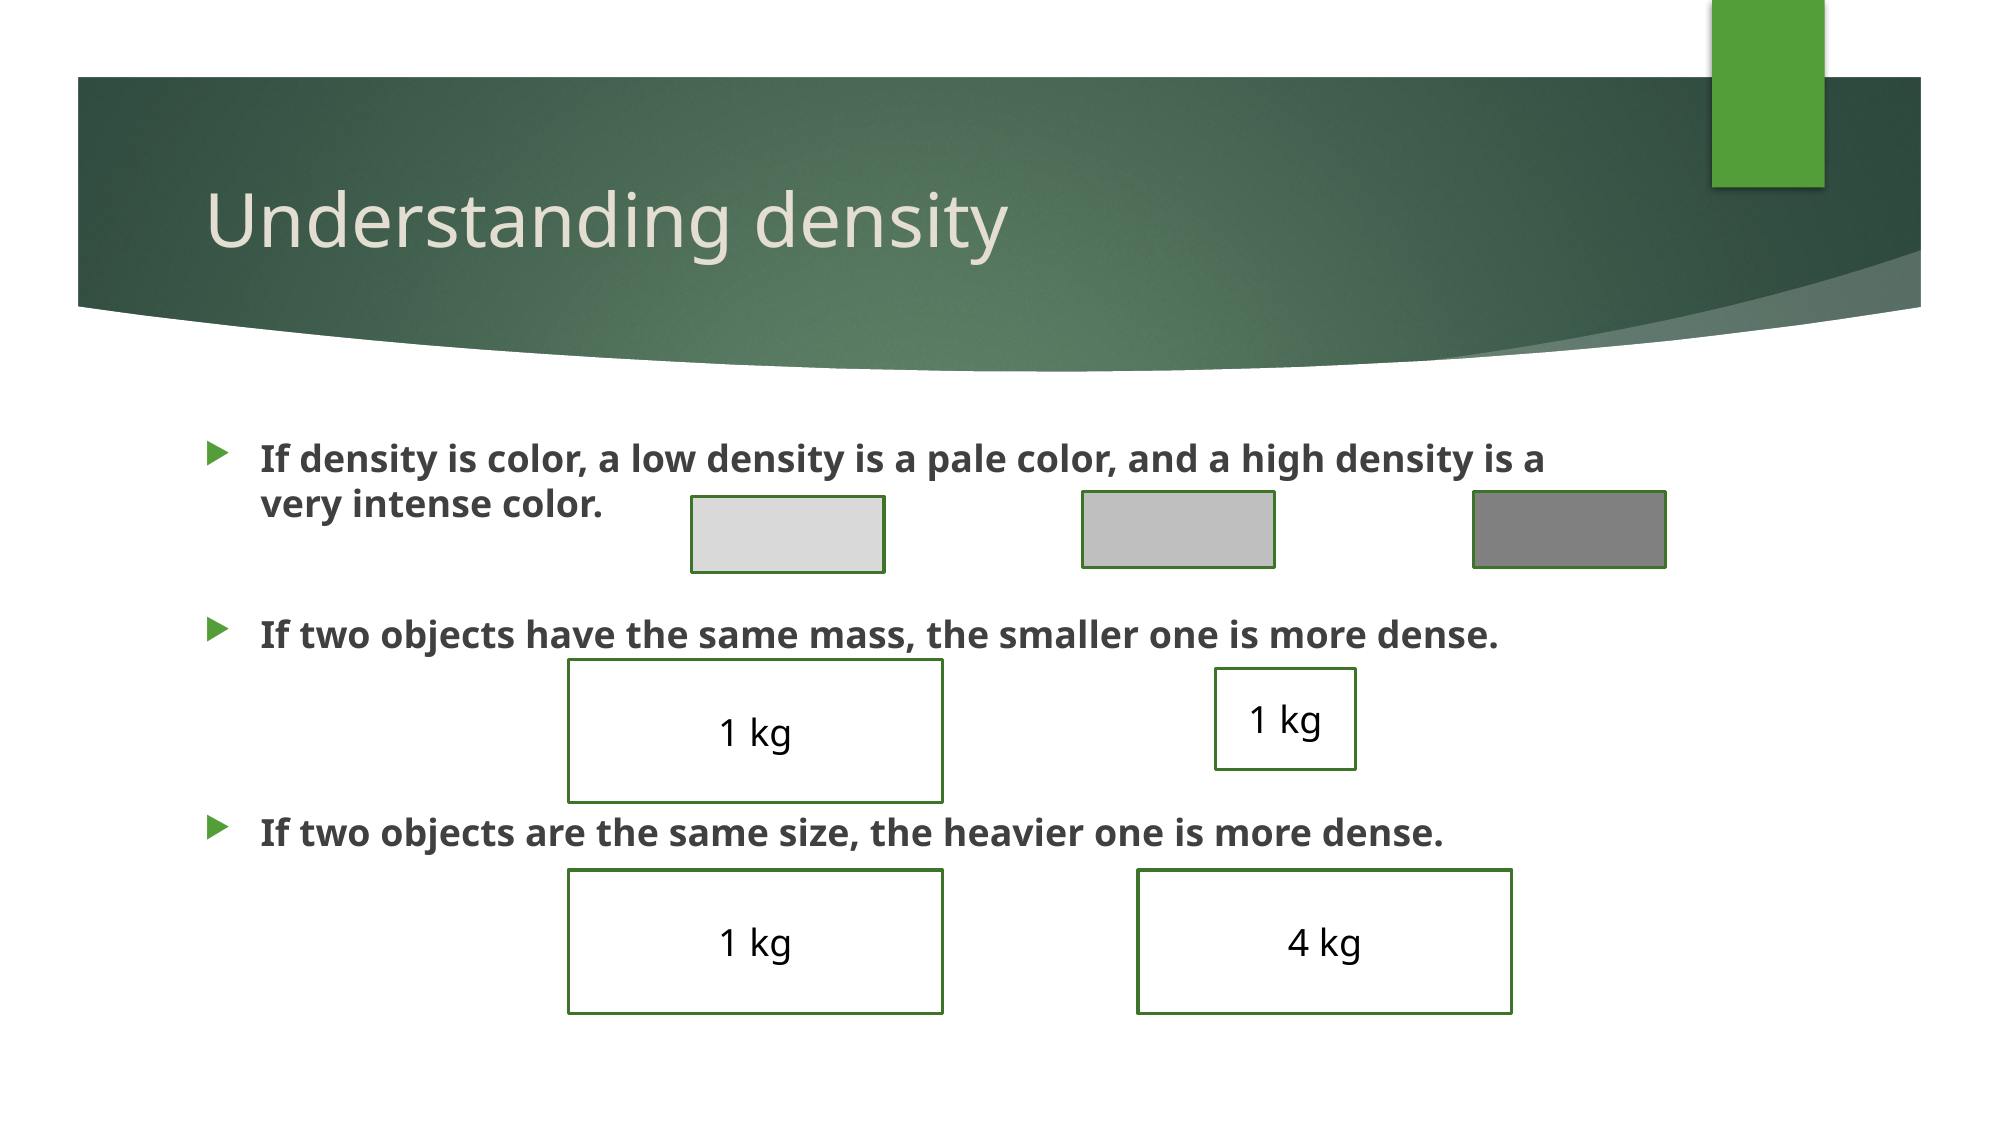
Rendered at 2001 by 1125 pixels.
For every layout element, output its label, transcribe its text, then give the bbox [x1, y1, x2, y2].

text_box 1 kg [1214, 667, 1357, 771]
text_box 1 kg [567, 868, 944, 1015]
text_box [1472, 490, 1667, 569]
title Understanding density [189, 159, 1638, 276]
text_box [690, 495, 886, 574]
text_box [1081, 490, 1276, 569]
text_box 1 kg [567, 658, 944, 804]
text_box 4 kg [1136, 868, 1513, 1015]
list If density is color, a low density is a pale color, and a high density is a very intense color. If two objects have the same mass, the smaller one is more dense. If two objects are the same size, the heavier one is more dense. [189, 427, 1638, 988]
